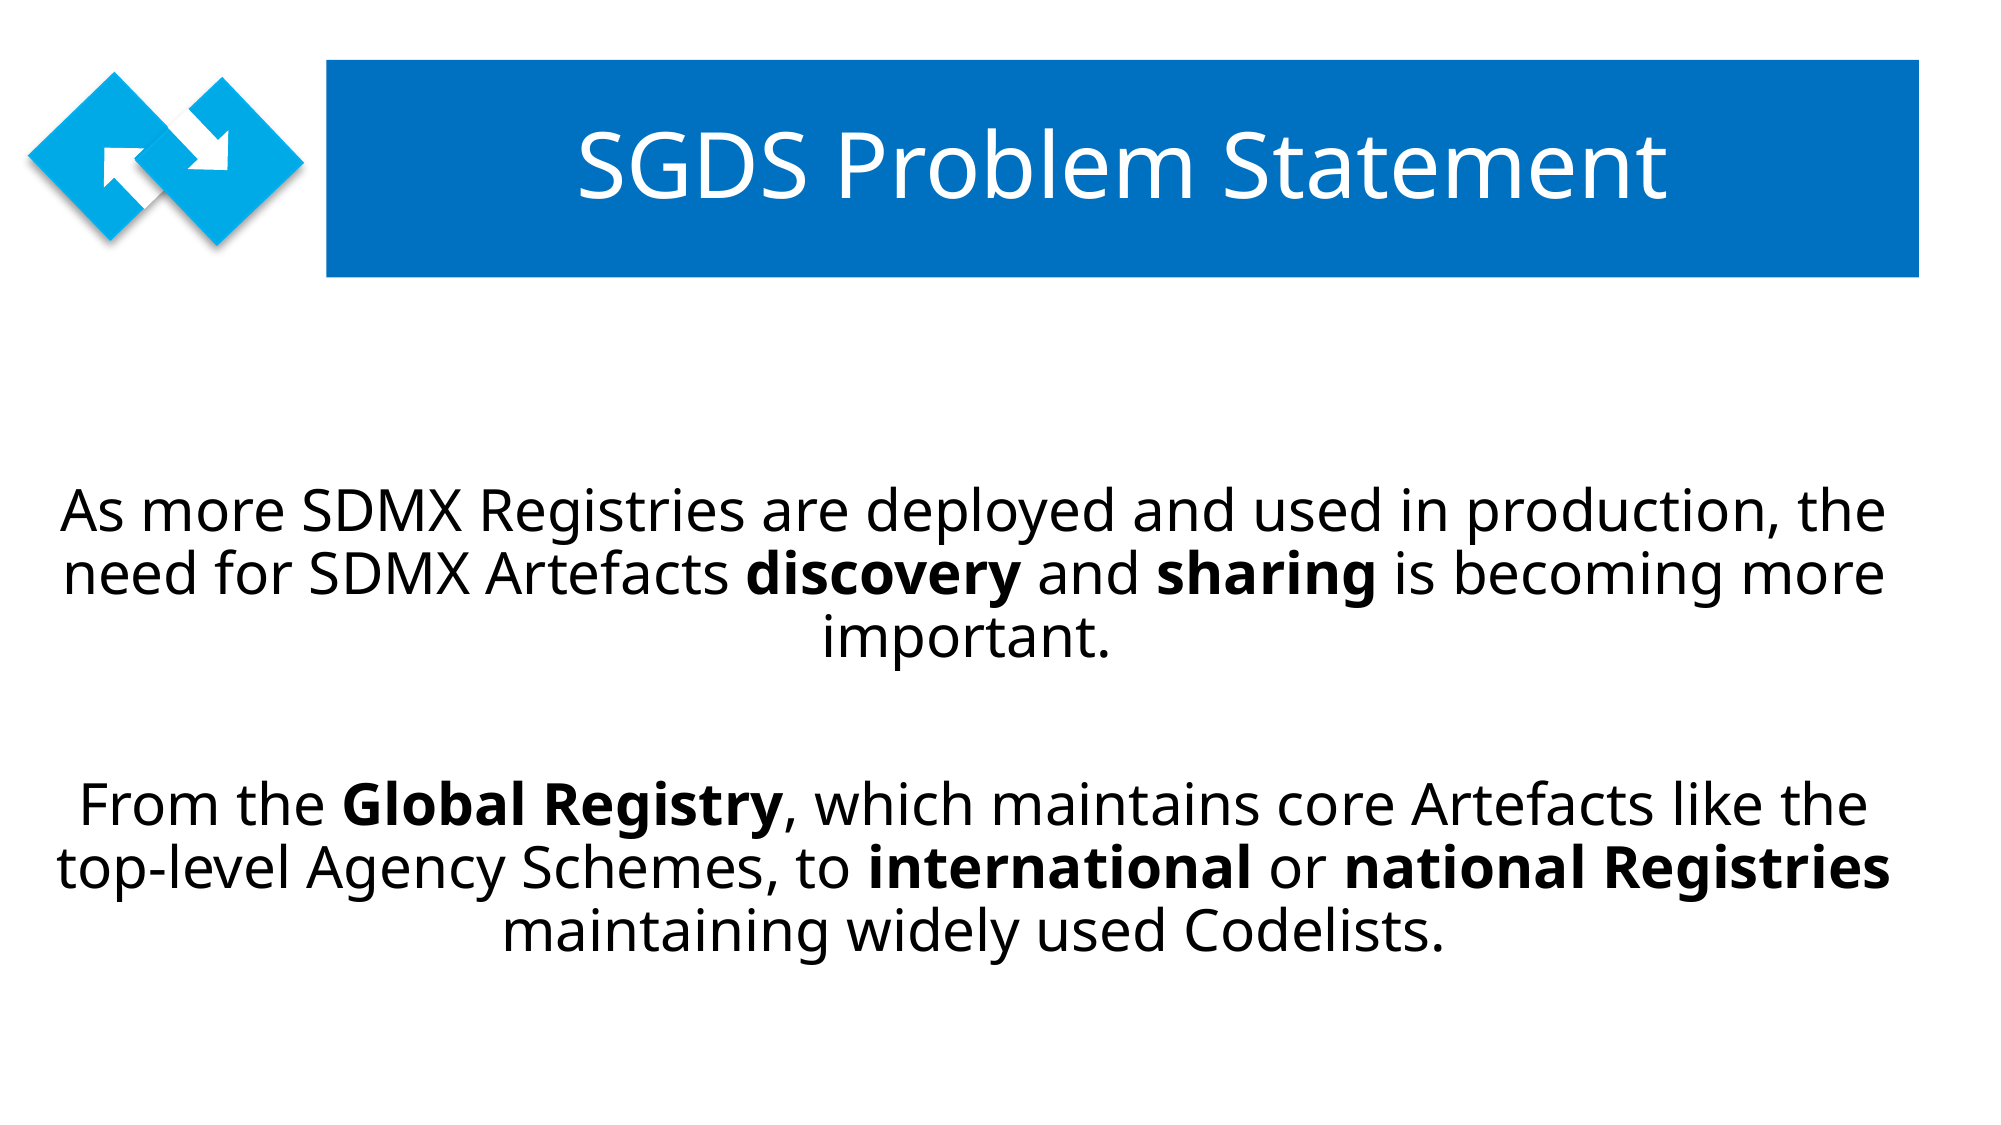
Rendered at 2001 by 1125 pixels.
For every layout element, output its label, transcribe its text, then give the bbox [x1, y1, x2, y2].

title SGDS Problem Statement [326, 59, 1919, 278]
list As more SDMX Registries are deployed and used in production, the need for SDMX Artefacts discovery and sharing is becoming more important. From the Global Registry, which maintains core Artefacts like the top-level Agency Schemes, to international or national Registries maintaining widely used Codelists. [29, 299, 1919, 1014]
